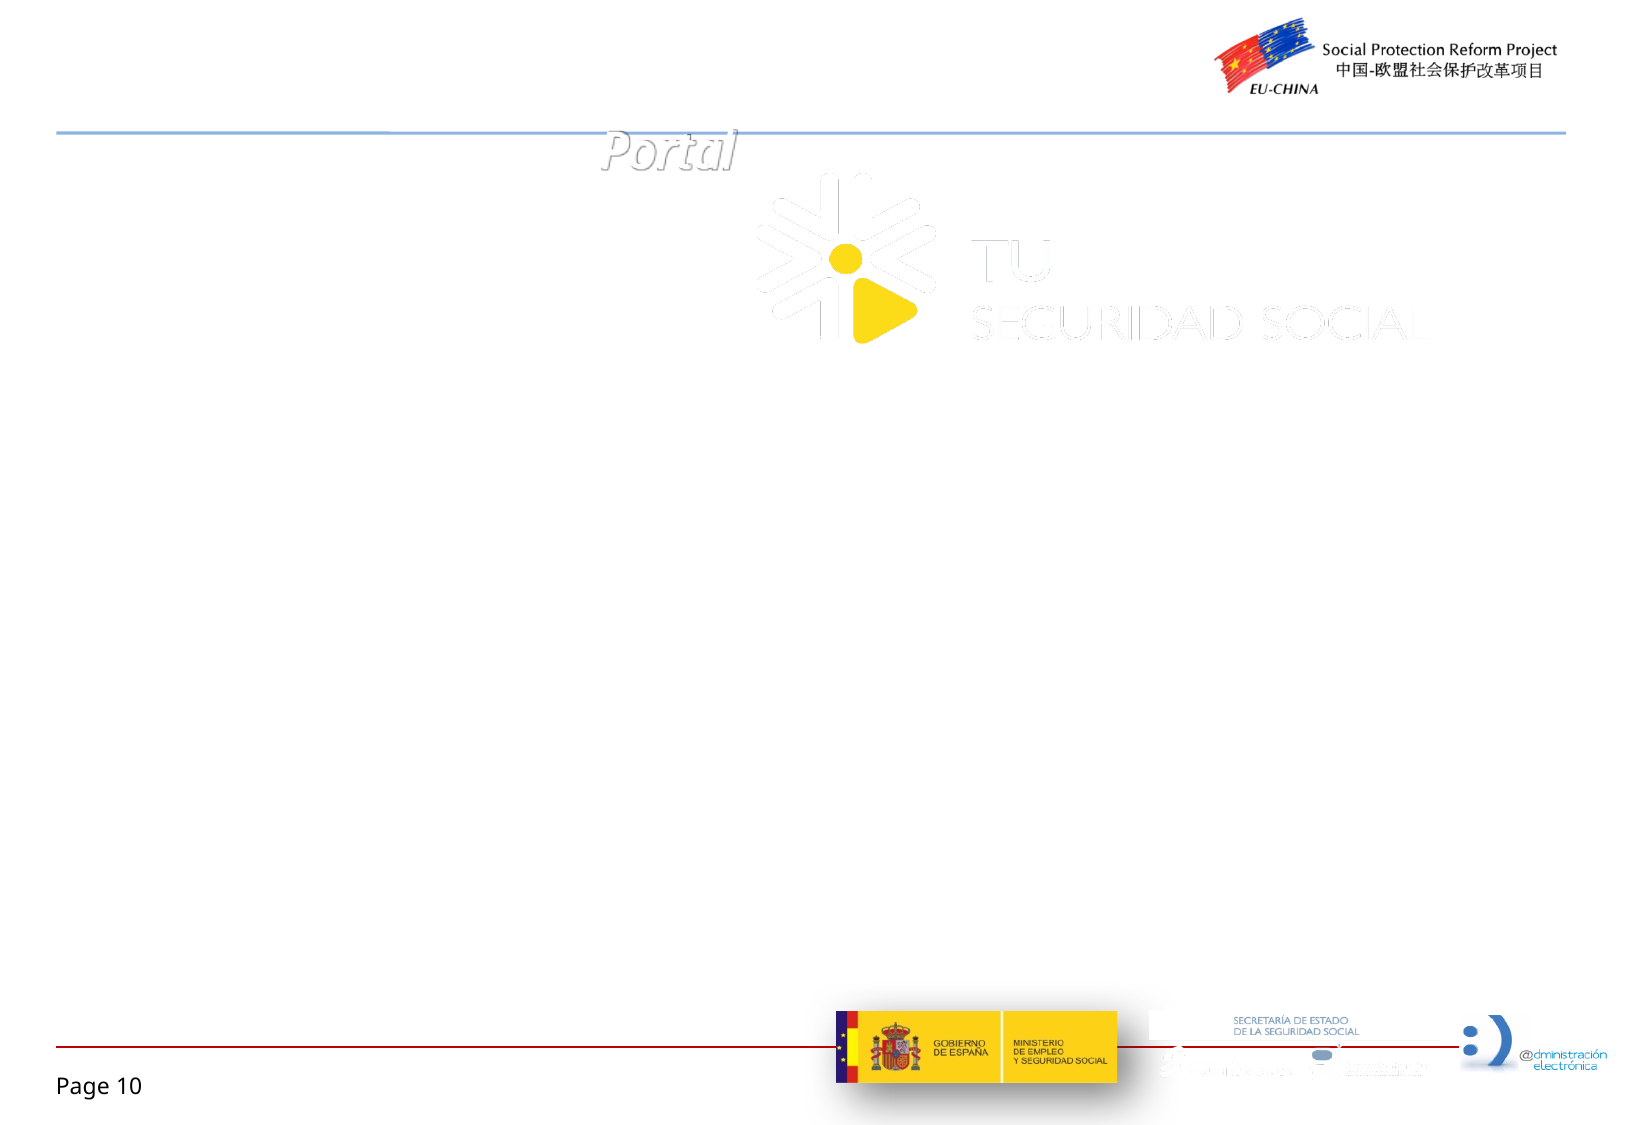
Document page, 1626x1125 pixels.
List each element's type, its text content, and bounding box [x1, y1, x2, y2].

picture [756, 173, 1431, 345]
picture [835, 1011, 1118, 1083]
picture [1458, 1012, 1608, 1075]
text_box Portal [283, 98, 1060, 186]
picture [1149, 1009, 1441, 1080]
picture [1206, 10, 1567, 99]
